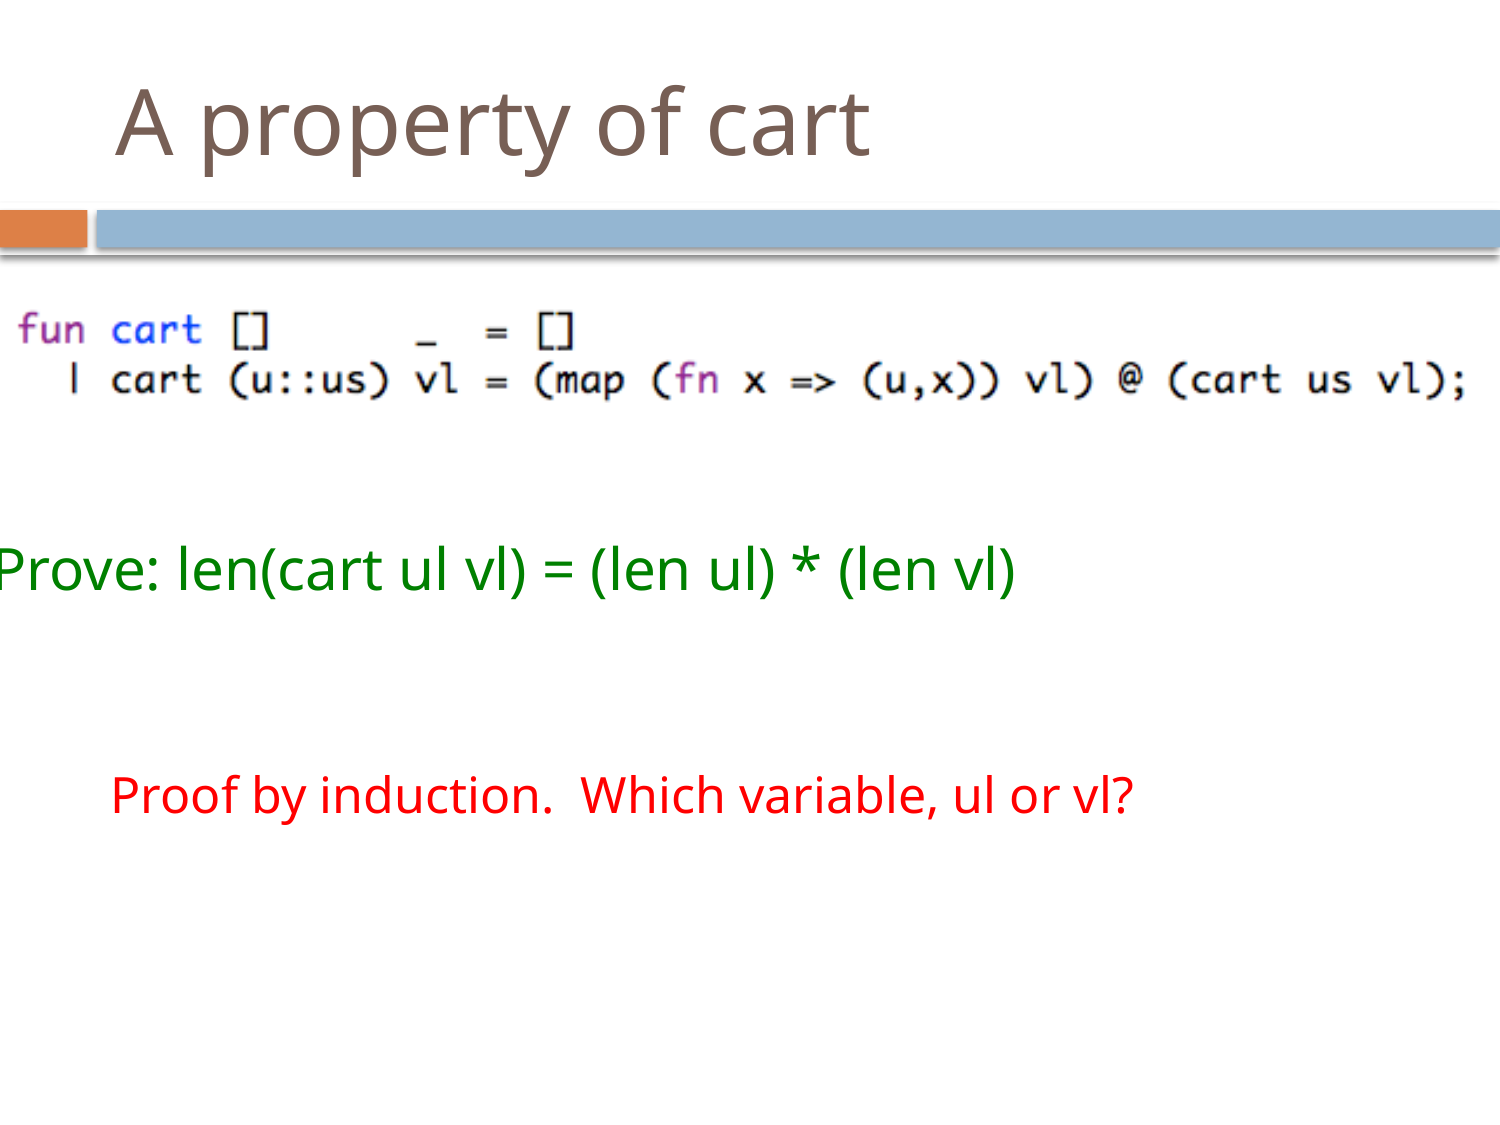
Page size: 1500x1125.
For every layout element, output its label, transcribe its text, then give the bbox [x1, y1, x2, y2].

text_box Proof by induction. Which variable, ul or vl? [95, 756, 1150, 832]
picture [12, 287, 1487, 429]
title A property of cart [100, 37, 1438, 200]
text_box Prove: len(cart ul vl) = (len ul) * (len vl) [0, 524, 1032, 609]
